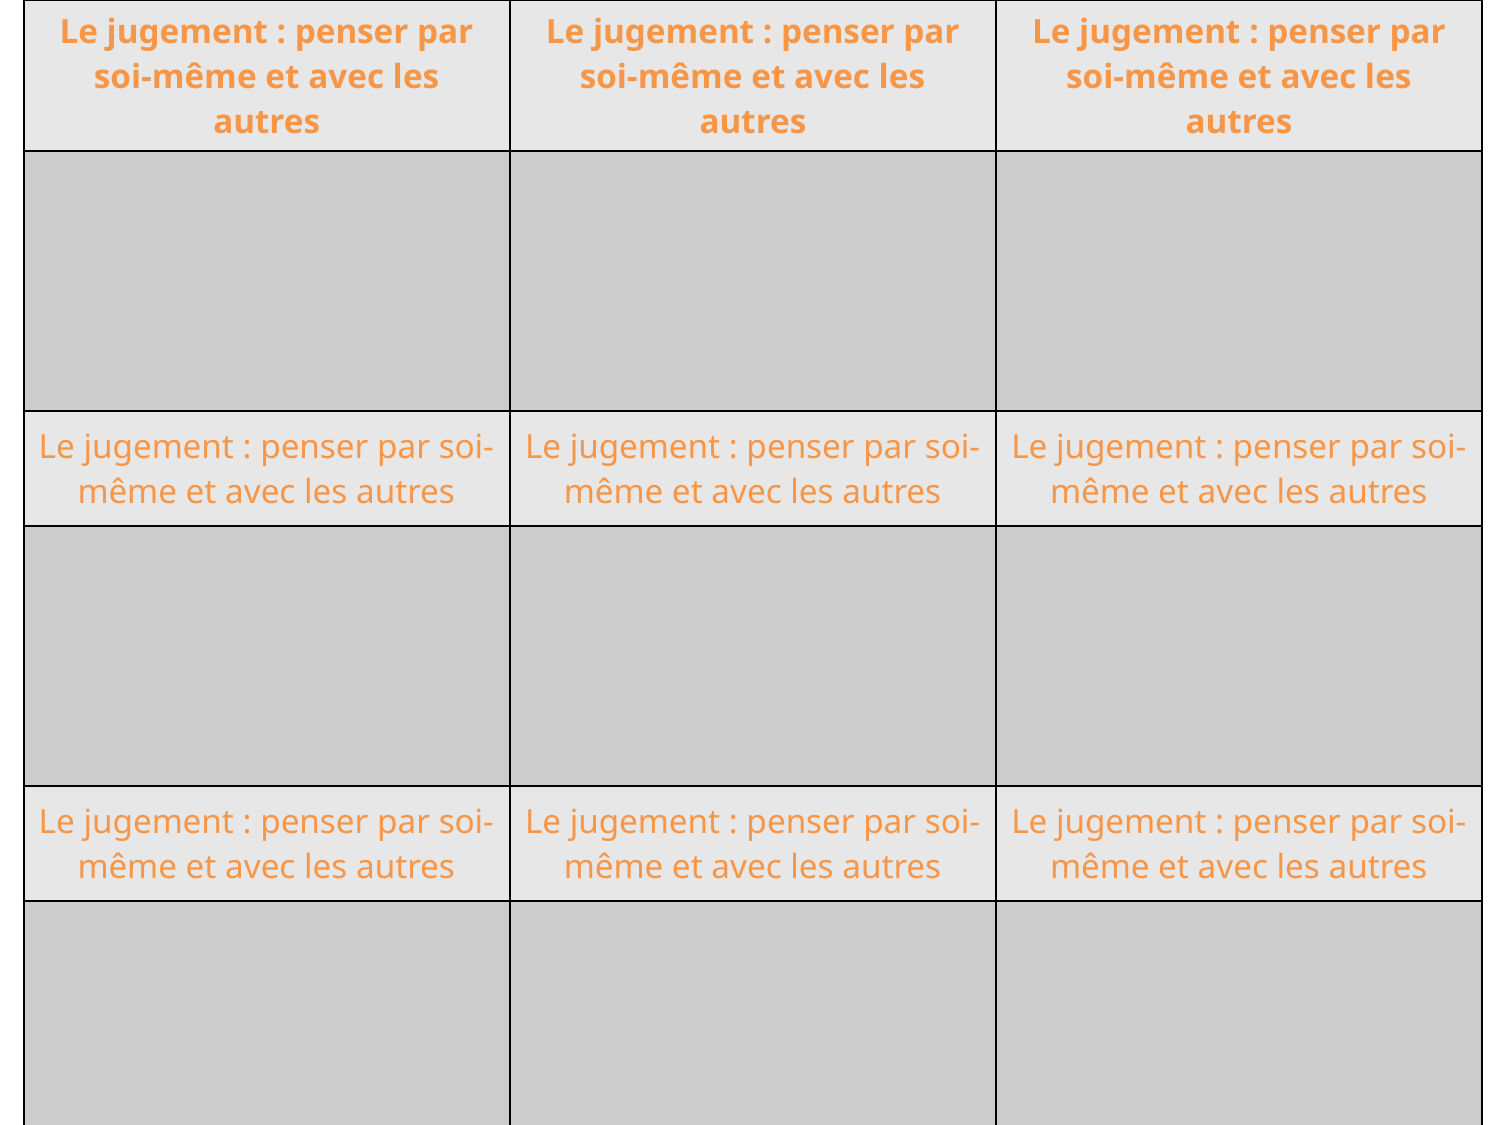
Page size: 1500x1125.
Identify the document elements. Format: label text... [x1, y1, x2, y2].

table_cell [997, 527, 1481, 785]
table_cell [997, 902, 1481, 1125]
table_header Le jugement : penser par soi-même et avec les autres [25, 1, 509, 150]
table_cell [25, 902, 509, 1125]
table_cell [511, 152, 995, 410]
table_header Le jugement : penser par soi-même et avec les autres [997, 1, 1481, 150]
table_cell [511, 902, 995, 1125]
table_cell Le jugement : penser par soi-même et avec les autres [25, 787, 509, 900]
table_cell [25, 152, 509, 410]
table_header Le jugement : penser par soi-même et avec les autres [511, 1, 995, 150]
table_cell [511, 527, 995, 785]
table_cell [25, 527, 509, 785]
table_cell [997, 152, 1481, 410]
table_cell Le jugement : penser par soi-même et avec les autres [997, 787, 1481, 900]
table_cell Le jugement : penser par soi-même et avec les autres [511, 787, 995, 900]
table_cell Le jugement : penser par soi-même et avec les autres [997, 412, 1481, 525]
table_cell Le jugement : penser par soi-même et avec les autres [511, 412, 995, 525]
table_cell Le jugement : penser par soi-même et avec les autres [25, 412, 509, 525]
